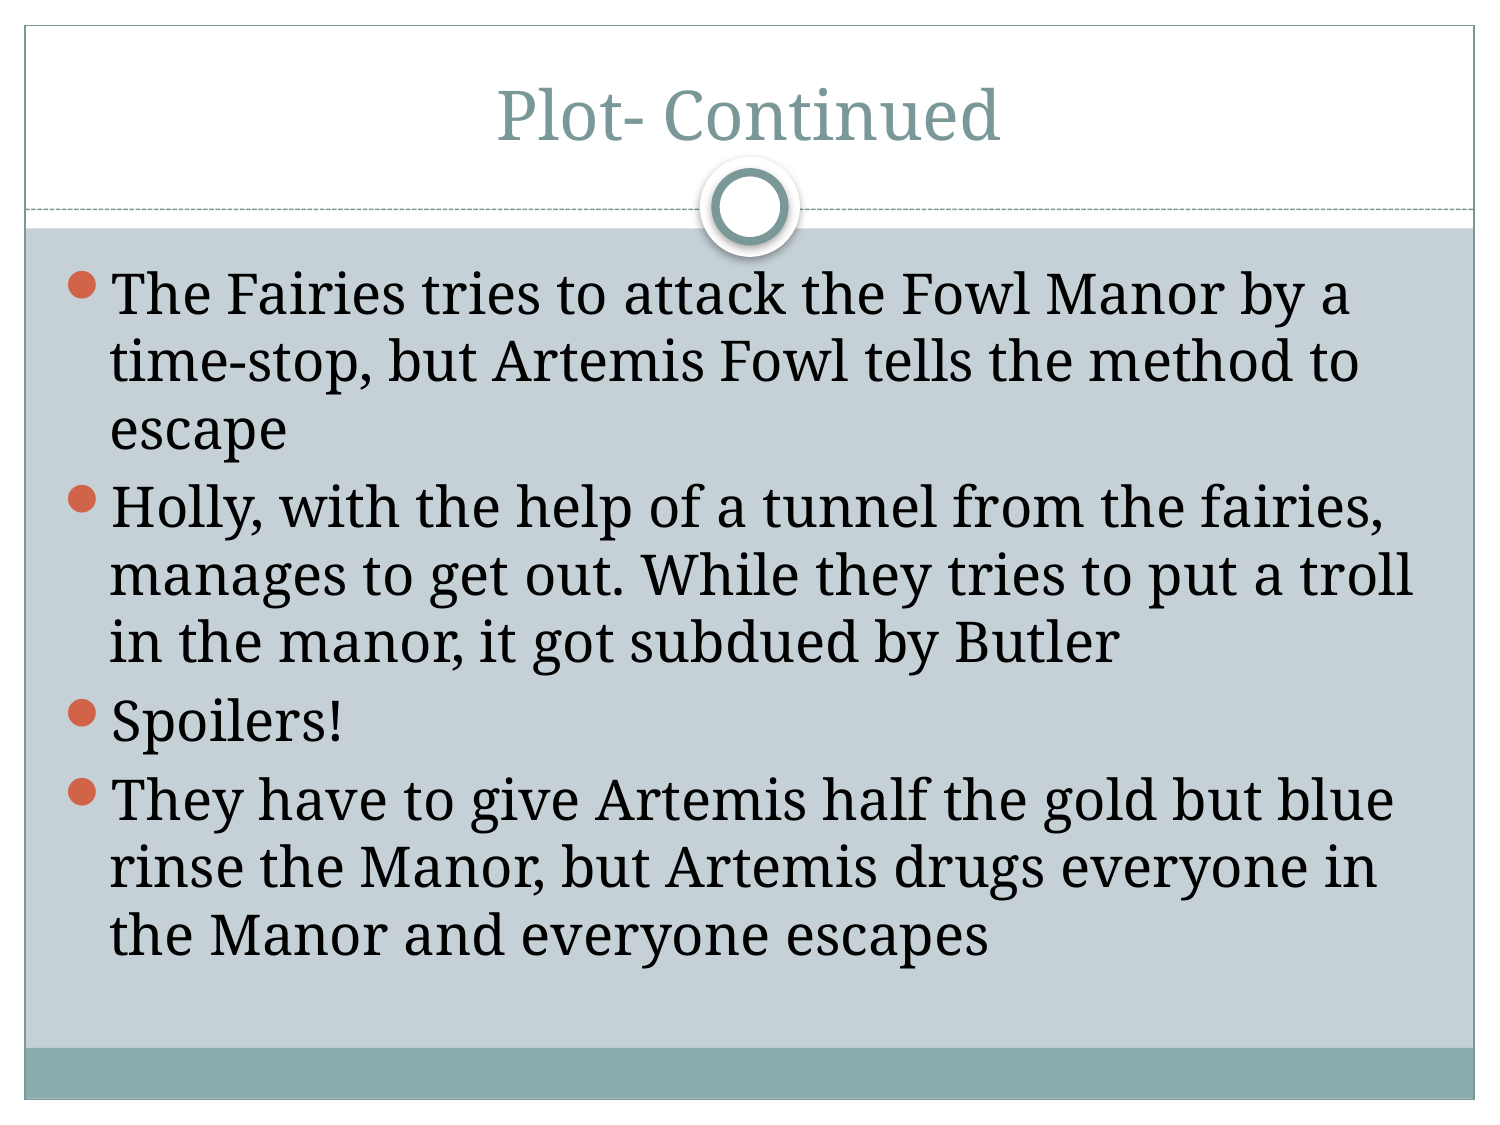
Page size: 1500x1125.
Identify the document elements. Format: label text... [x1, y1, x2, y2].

list The Fairies tries to attack the Fowl Manor by a time-stop, but Artemis Fowl tells the method to escape Holly, with the help of a tunnel from the fairies, manages to get out. While they tries to put a troll in the manor, it got subdued by Butler Spoilers! They have to give Artemis half the gold but blue rinse the Manor, but Artemis drugs everyone in the Manor and everyone escapes [49, 250, 1445, 1001]
title Plot- Continued [49, 37, 1450, 162]
